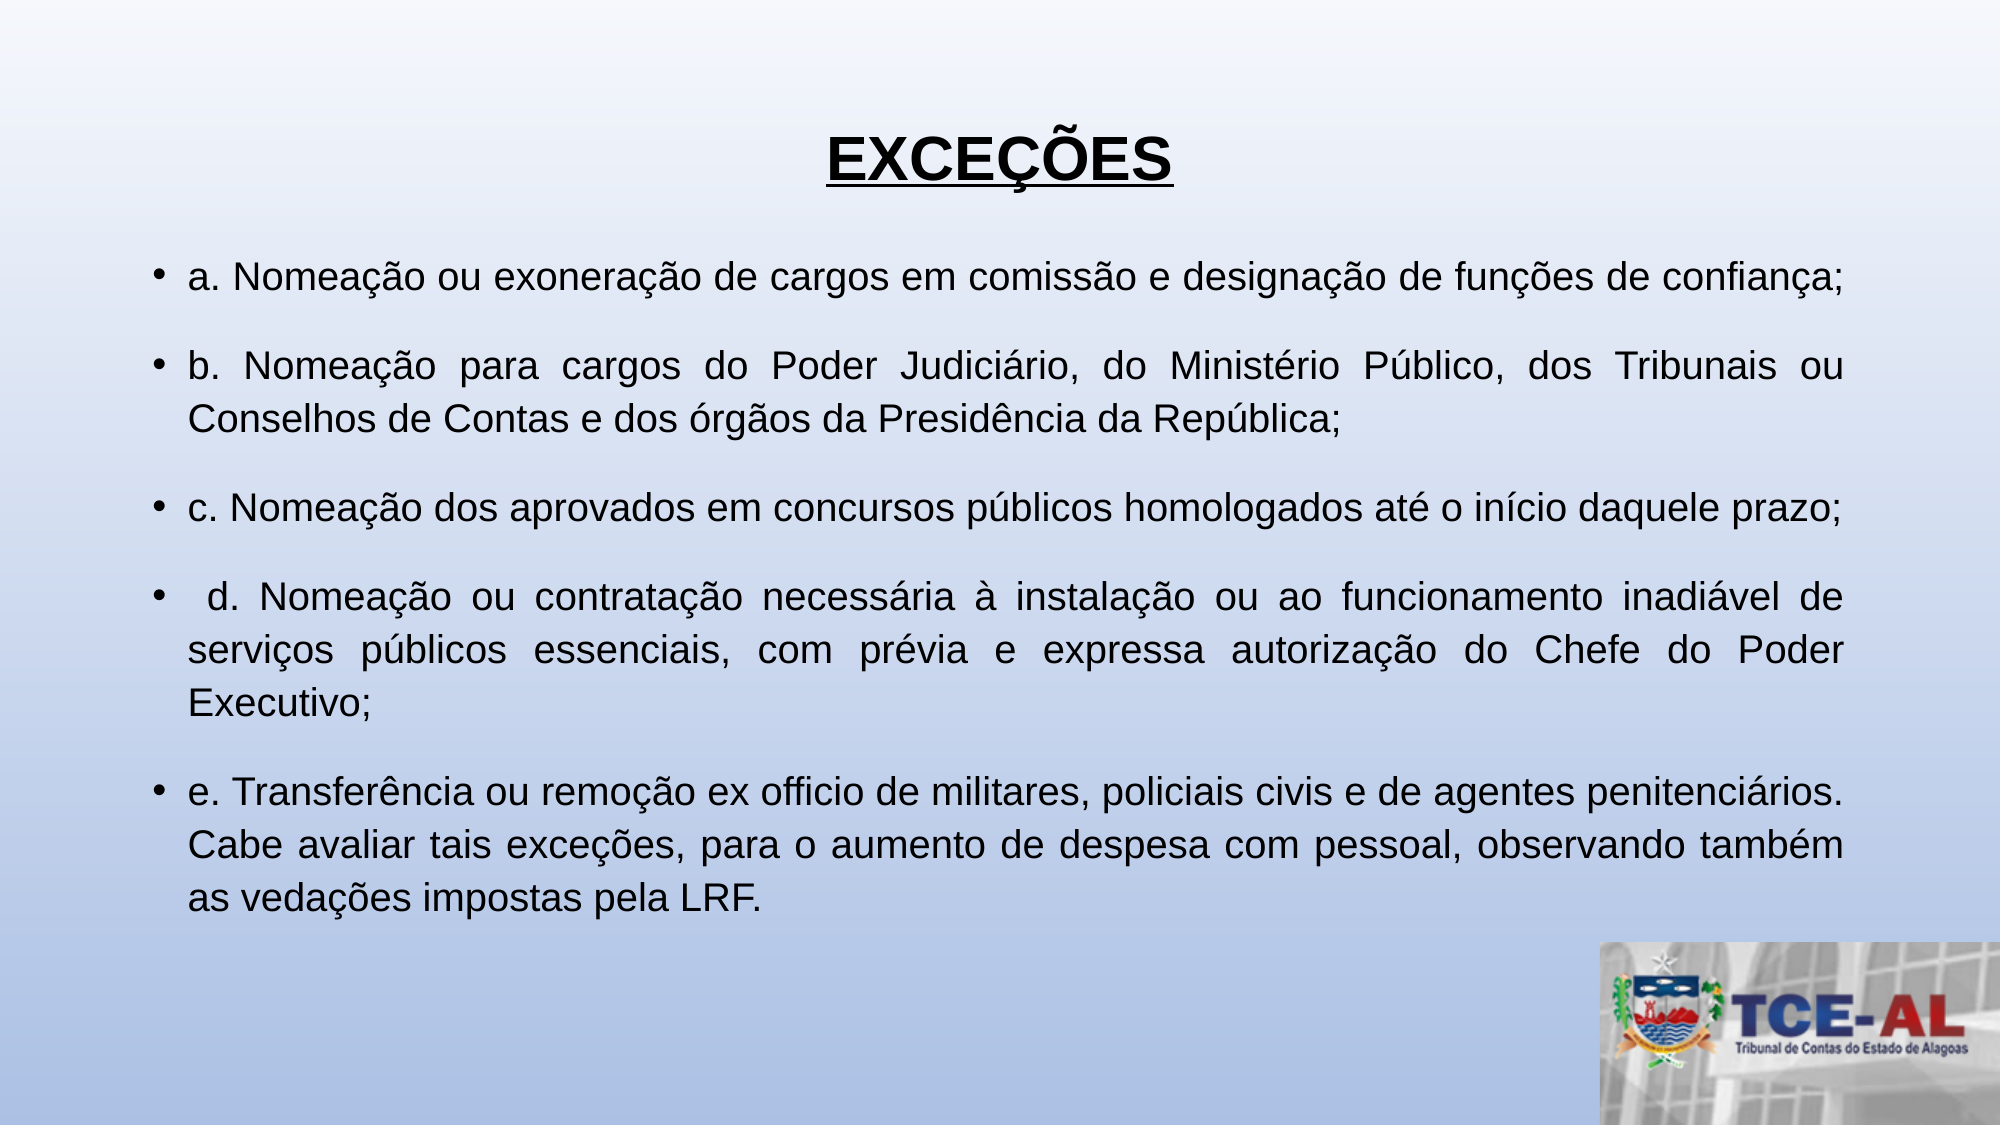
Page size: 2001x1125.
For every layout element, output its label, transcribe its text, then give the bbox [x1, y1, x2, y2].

title EXCEÇÕES [137, 59, 1863, 237]
list a. Nomeação ou exoneração de cargos em comissão e designação de funções de confiança; b. Nomeação para cargos do Poder Judiciário, do Ministério Público, dos Tribunais ou Conselhos de Contas e dos órgãos da Presidência da República; c. Nomeação dos aprovados em concursos públicos homologados até o início daquele prazo; d. Nomeação ou contratação necessária à instalação ou ao funcionamento inadiável de serviços públicos essenciais, com prévia e expressa autorização do Chefe do Poder Executivo; e. Transferência ou remoção ex officio de militares, policiais civis e de agentes penitenciários. Cabe avaliar tais exceções, para o aumento de despesa com pessoal, observando também as vedações impostas pela LRF. [137, 237, 1863, 1014]
picture [1599, 942, 2000, 1125]
